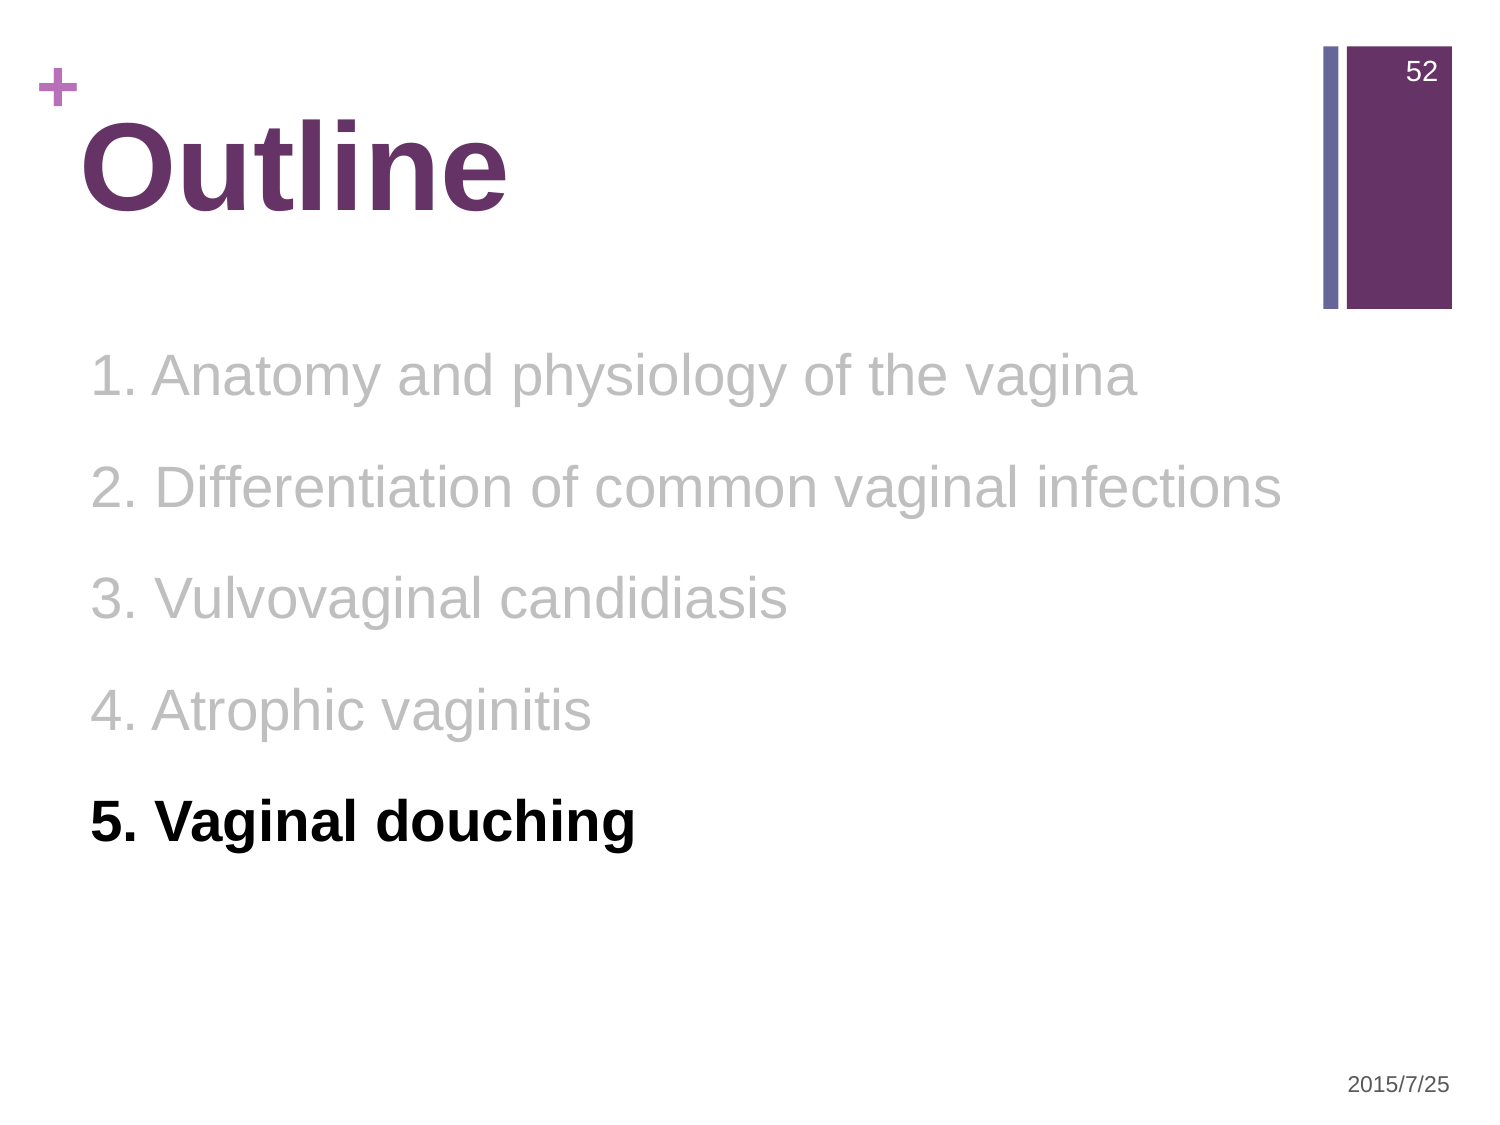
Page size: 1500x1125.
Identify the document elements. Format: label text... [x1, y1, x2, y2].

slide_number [1114, 1053, 1465, 1114]
slide_number 52 [1362, 39, 1454, 100]
title Outline [64, 78, 1415, 266]
list 1. Anatomy and physiology of the vagina 2. Differentiation of common vaginal infections 3. Vulvovaginal candidiasis 4. Atrophic vaginitis 5. Vaginal douching [75, 329, 1459, 1059]
